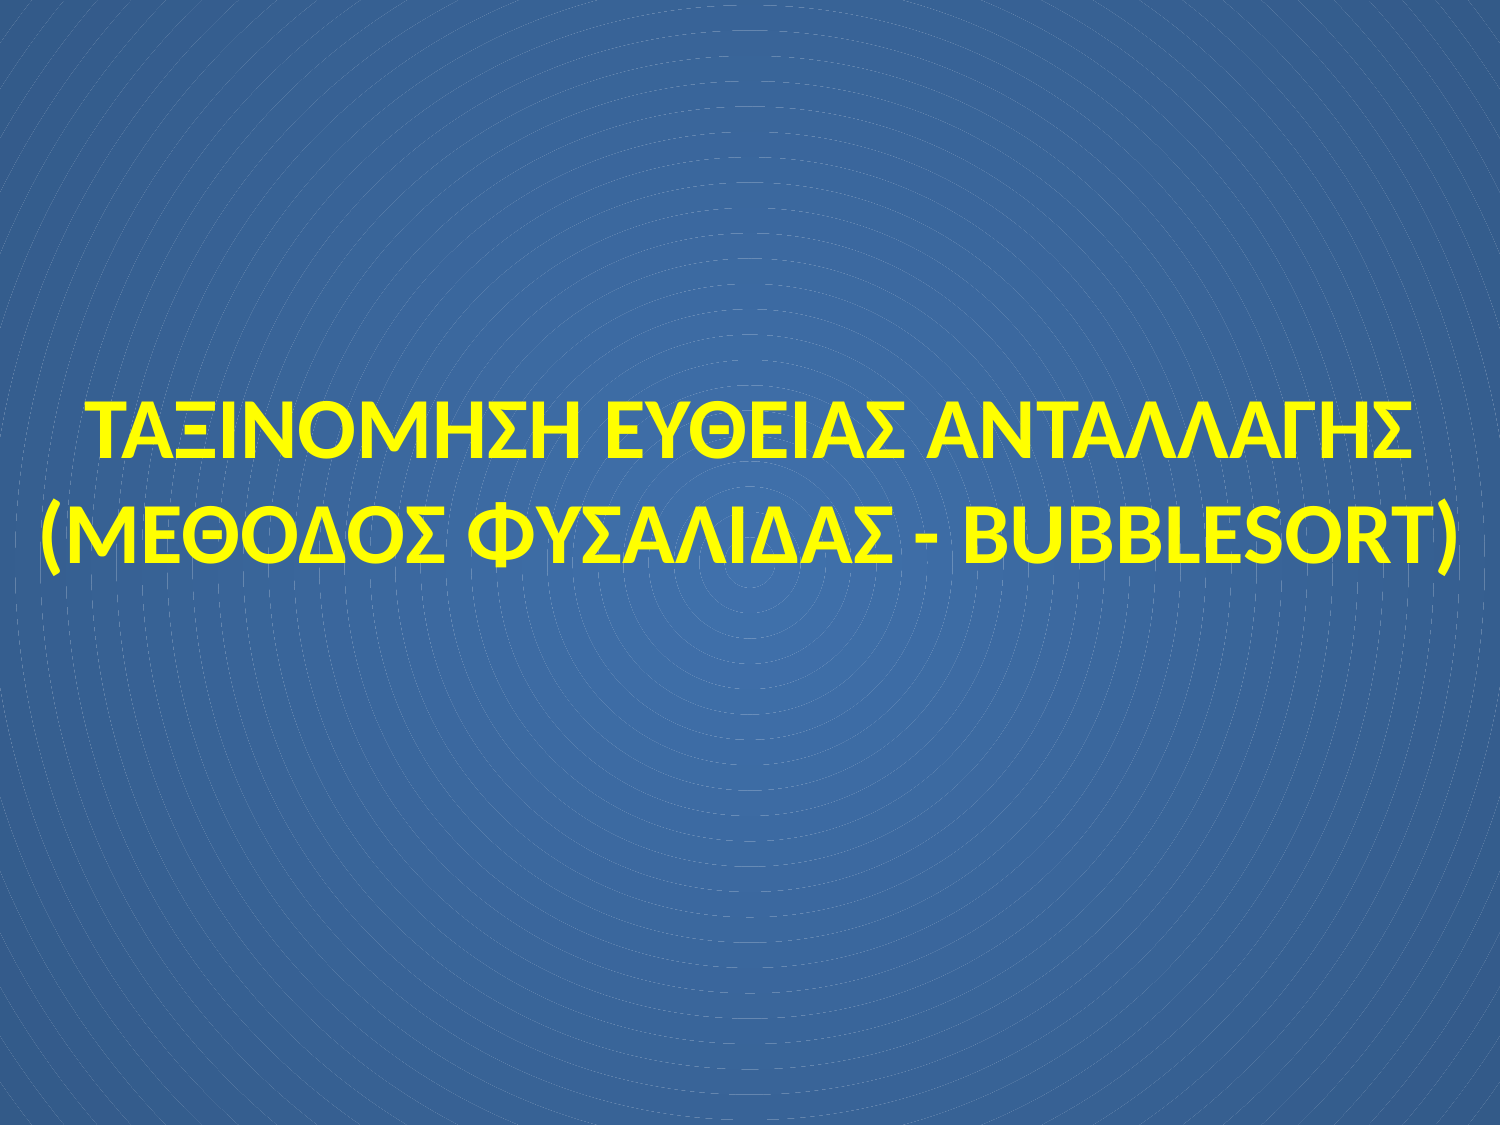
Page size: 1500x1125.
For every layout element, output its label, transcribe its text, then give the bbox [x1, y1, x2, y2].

title ΤΑΞΙΝΟΜΗΣΗ ΕΥΘΕΙΑΣ ΑΝΤΑΛΛΑΓΗΣ (ΜΕΘΟΔΟΣ ΦΥΣΑΛΙΔΑΣ - BUBBLESORT) [0, 349, 1500, 708]
